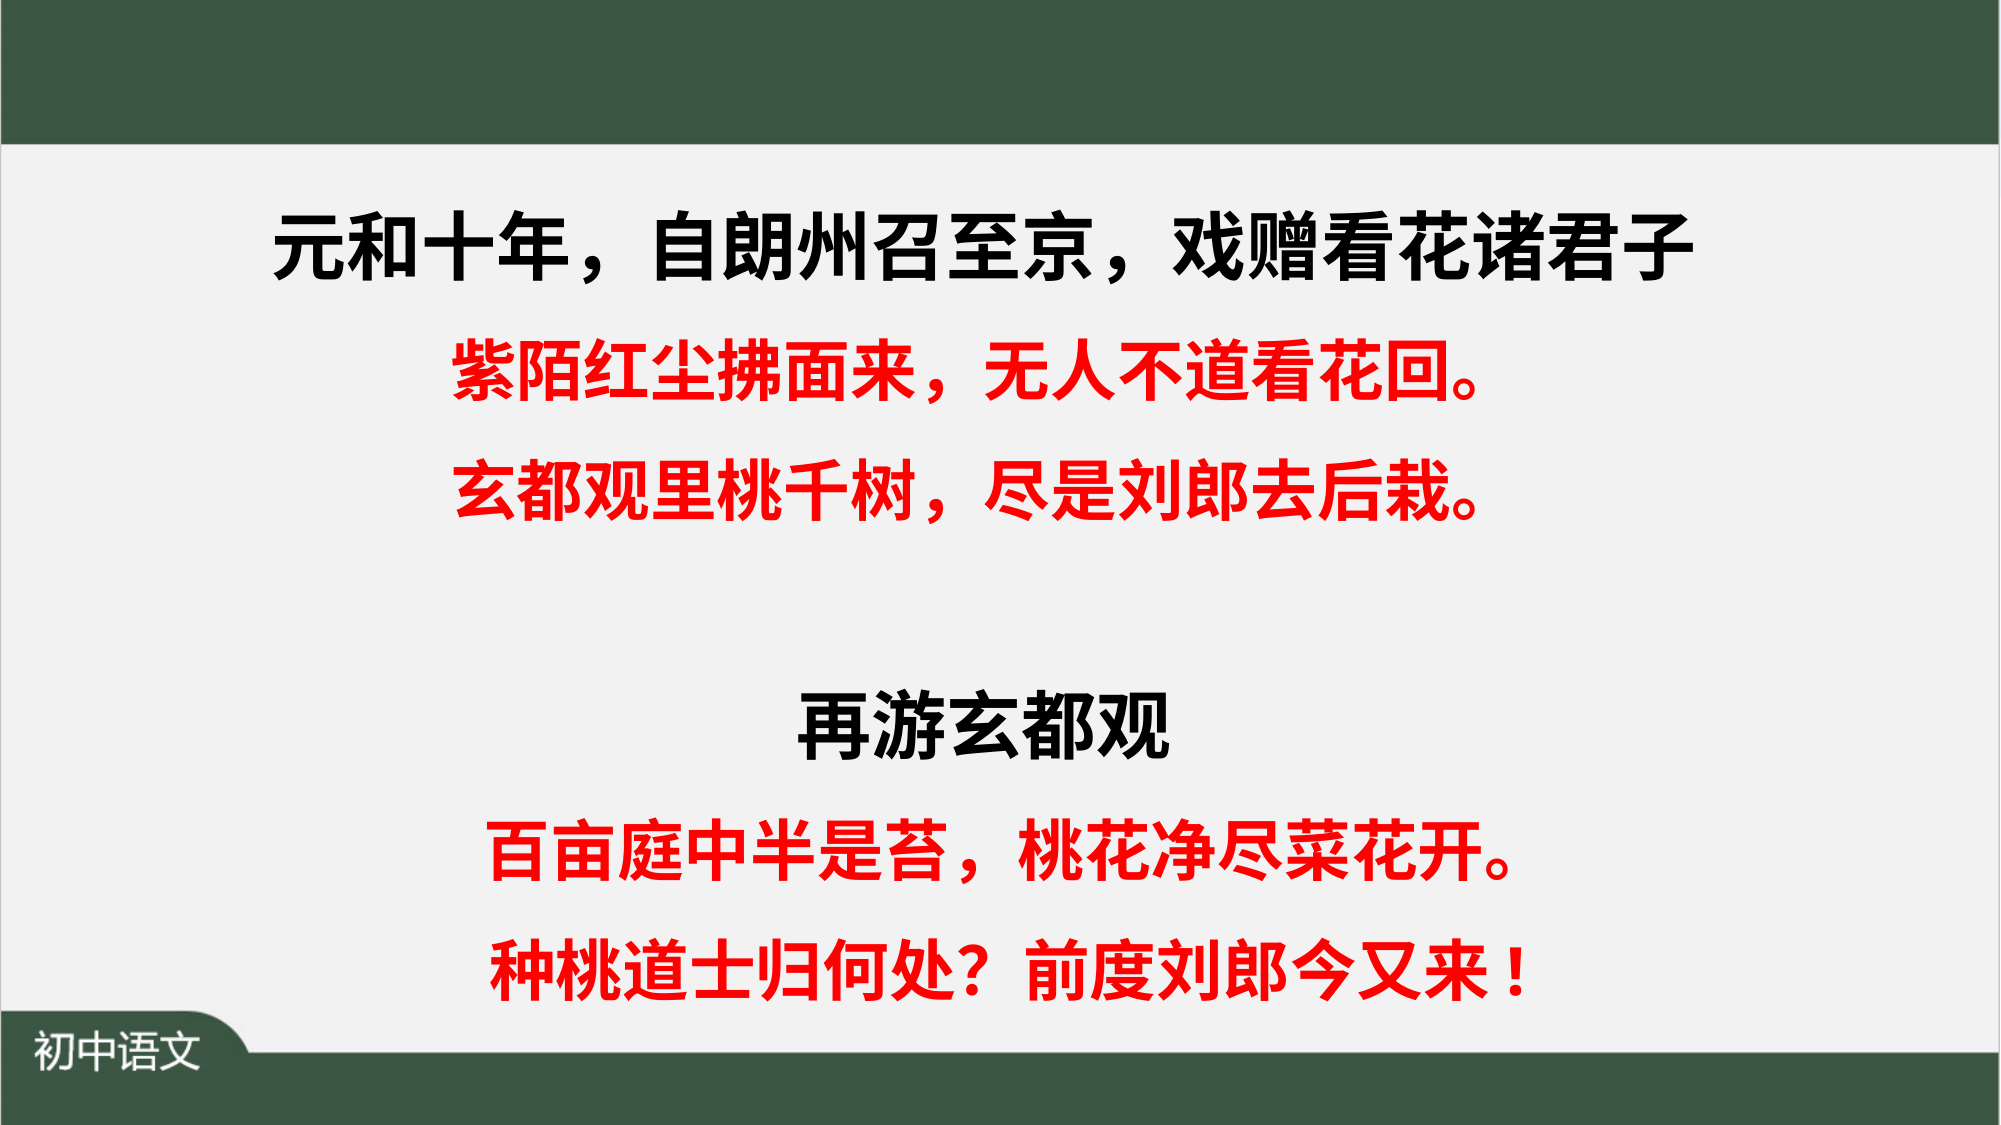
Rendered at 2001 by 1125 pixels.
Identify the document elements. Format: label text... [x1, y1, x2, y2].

text_box 元和十年，自朗州召至京，戏赠看花诸君子 紫陌红尘拂面来，无人不道看花回。 玄都观里桃千树，尽是刘郎去后栽。 再游玄都观 百亩庭中半是苔，桃花净尽菜花开。 种桃道士归何处？前度刘郎今又来! [163, 146, 1805, 1125]
picture [0, 0, 2001, 1125]
